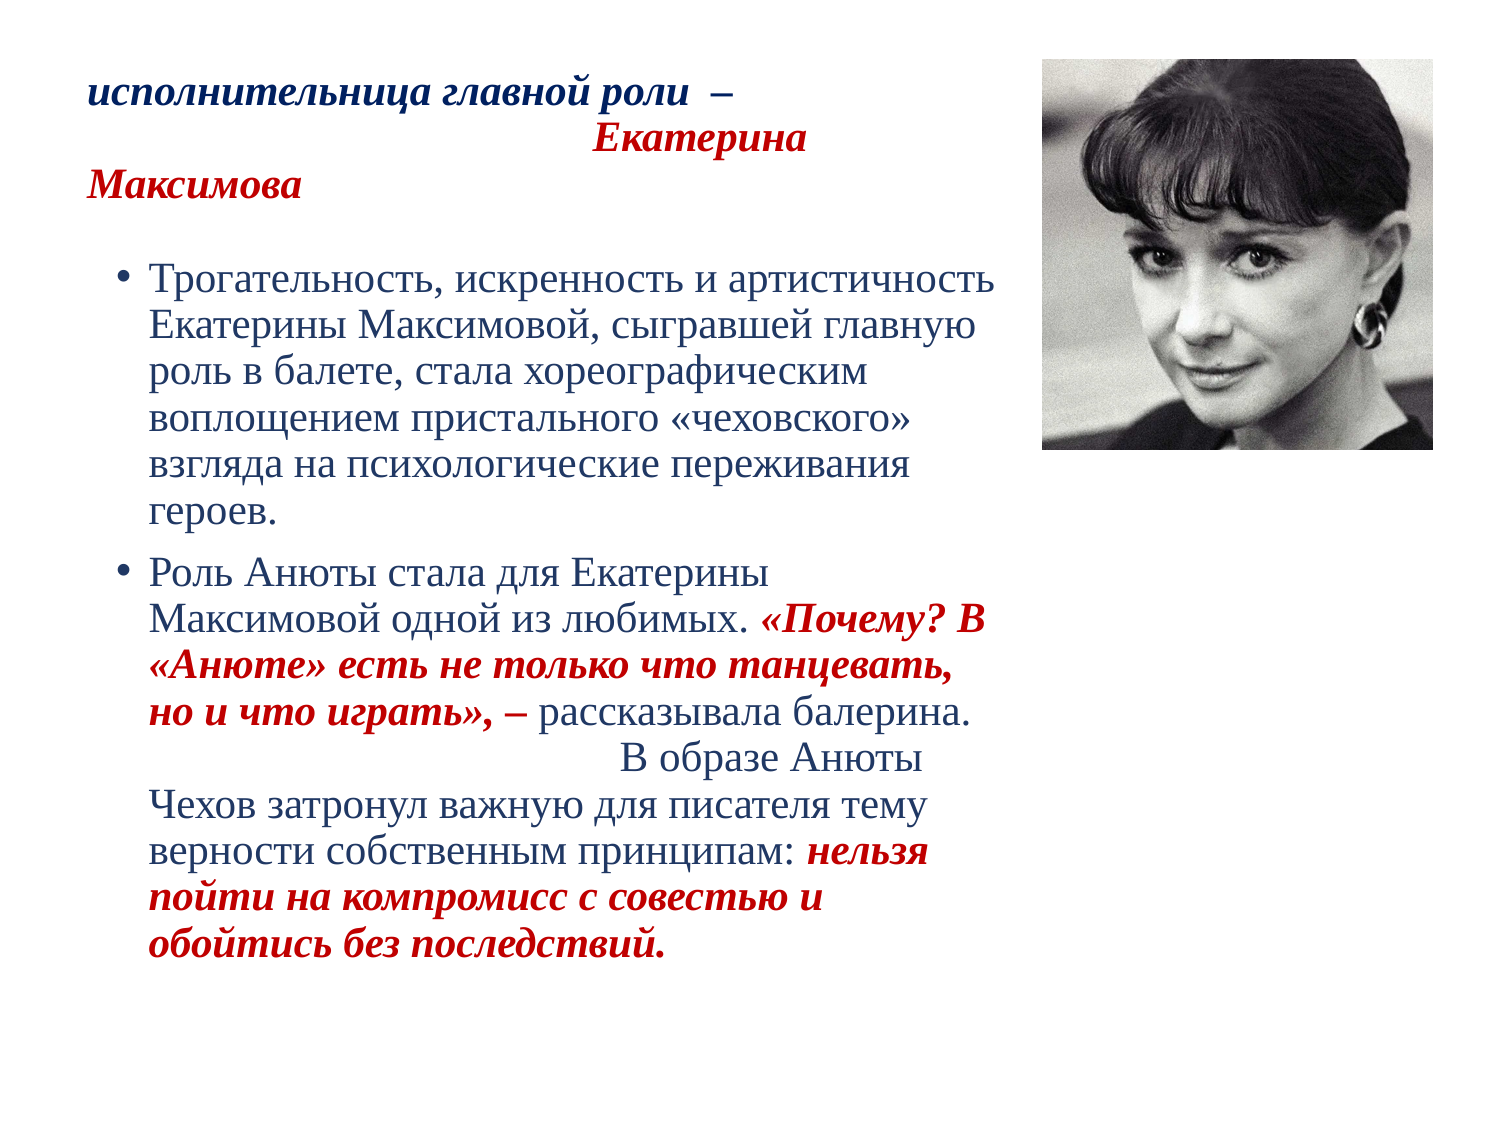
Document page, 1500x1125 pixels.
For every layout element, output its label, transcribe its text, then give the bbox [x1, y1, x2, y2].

title исполнительница главной роли – Екатерина Максимова [72, 59, 1042, 217]
list Трогательность, искренность и артистичность Екатерины Максимовой, сыгравшей главную роль в балете, стала хореографическим воплощением пристального «чеховского» взгляда на психологические переживания героев. Роль Анюты стала для Екатерины Максимовой одной из любимых. «Почему? В «Анюте» есть не только что танцевать, но и что играть», – рассказывала балерина. В образе Анюты Чехов затронул важную для писателя тему верности собственным принципам: нельзя пойти на компромисс с совестью и обойтись без последствий. [101, 247, 1014, 1000]
picture [1042, 59, 1433, 450]
